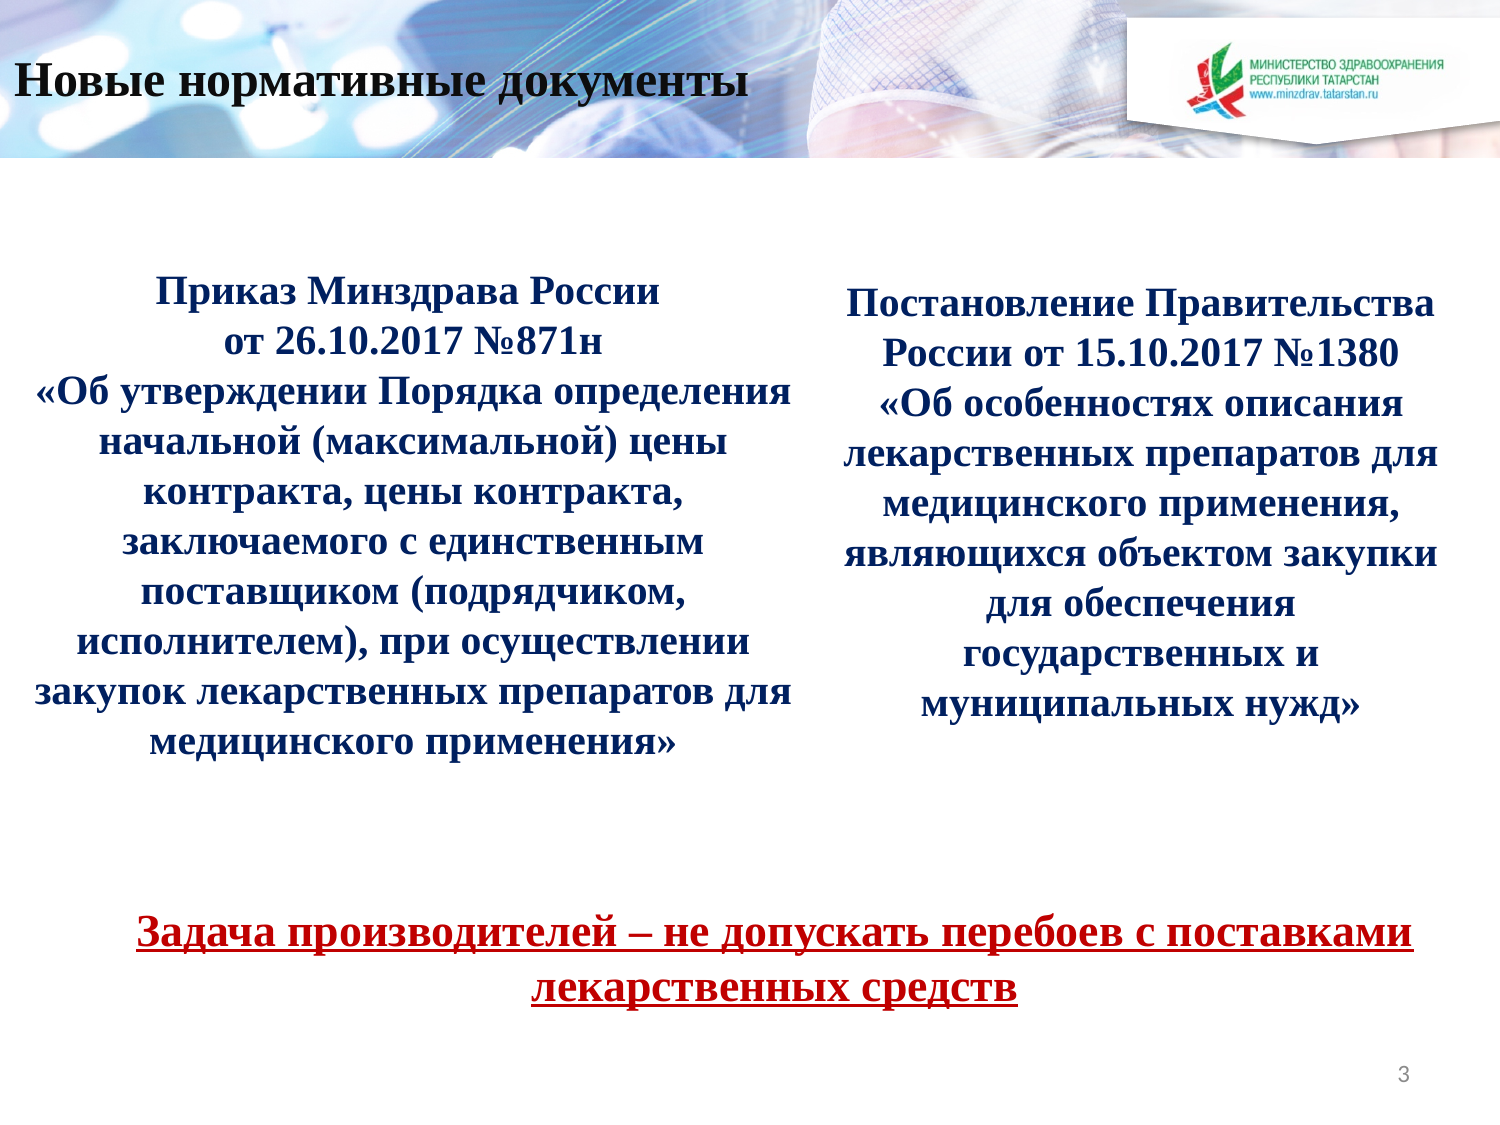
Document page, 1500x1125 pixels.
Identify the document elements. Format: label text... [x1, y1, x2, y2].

text_box Задача производителей – не допускать перебоев с поставками лекарственных средств [76, 893, 1474, 1018]
text_box Приказ Минздрава России от 26.10.2017 №871н «Об утверждении Порядка определения начальной (максимальной) цены контракта, цены контракта, заключаемого с единственным поставщиком (подрядчиком, исполнителем), при осуществлении закупок лекарственных препаратов для медицинского применения» [17, 255, 809, 771]
slide_number 3 [1074, 1042, 1425, 1103]
picture [0, 0, 1500, 158]
text_box Постановление Правительства России от 15.10.2017 №1380 «Об особенностях описания лекарственных препаратов для медицинского применения, являющихся объектом закупки для обеспечения государственных и муниципальных нужд» [808, 267, 1474, 733]
